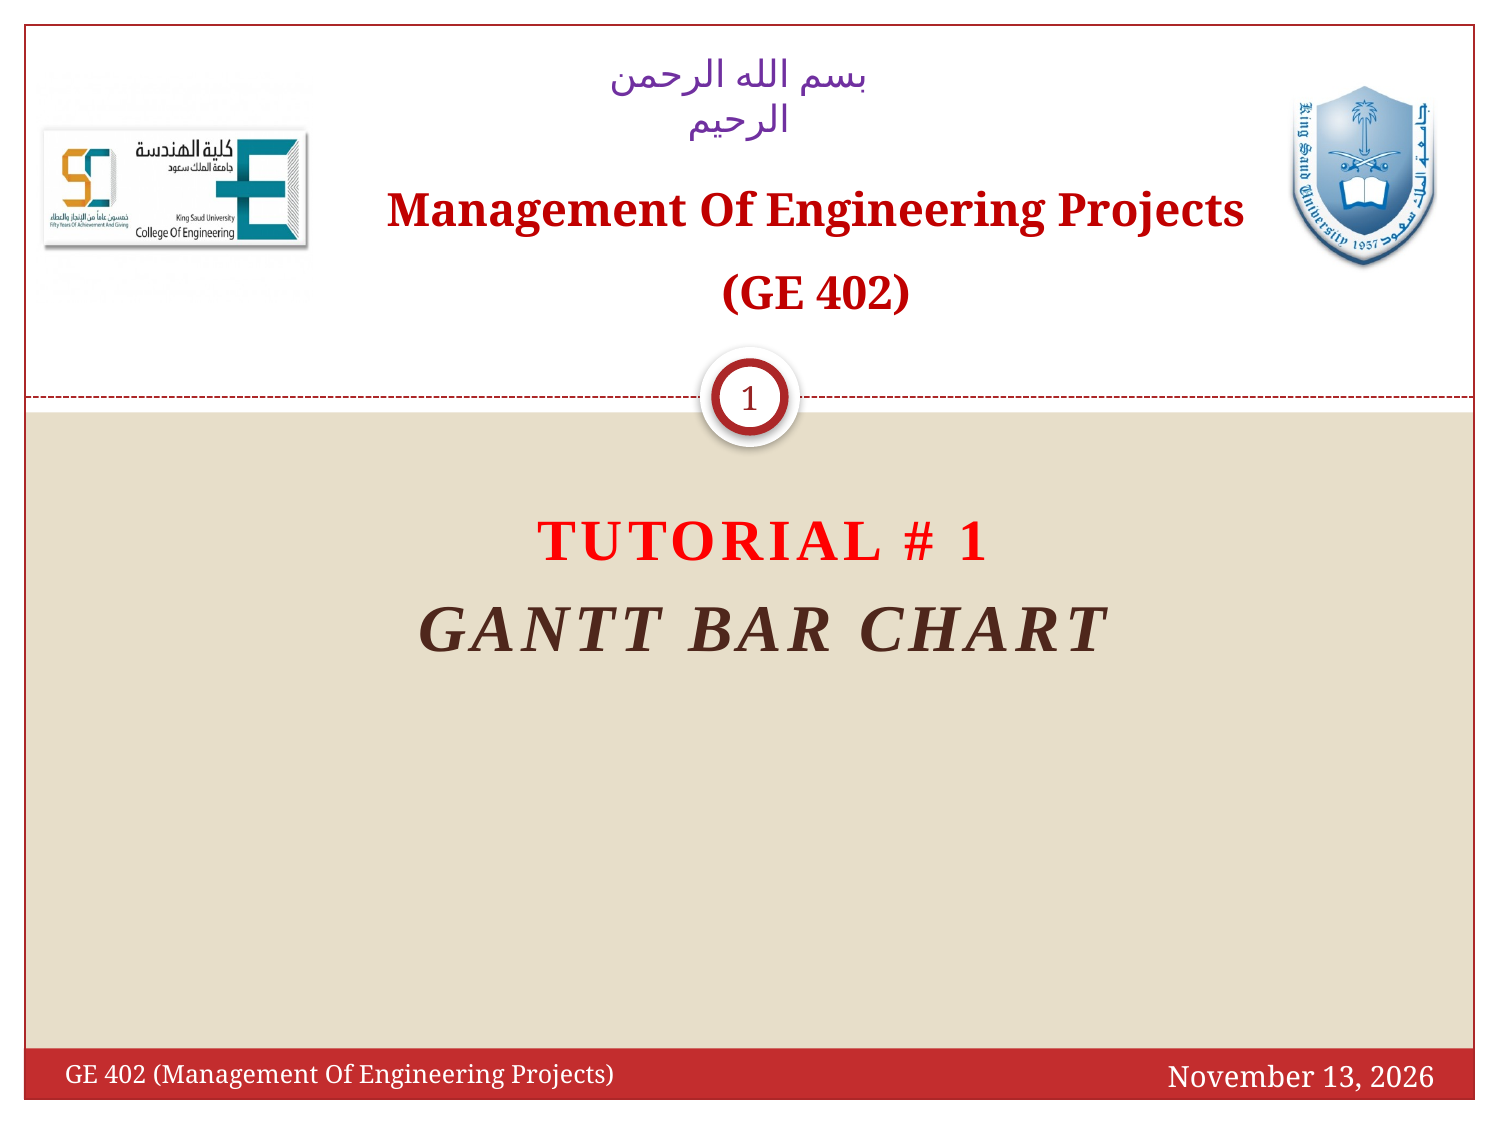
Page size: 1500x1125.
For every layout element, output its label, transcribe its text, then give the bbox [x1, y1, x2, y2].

picture [36, 72, 313, 303]
subtitle Tutorial # 1 Gantt Bar Chart [50, 437, 1475, 675]
footer GE 402 (Management Of Engineering Projects) [50, 1051, 638, 1112]
text_box بسم الله الرحمن الرحيم [561, 42, 917, 148]
picture [1287, 74, 1438, 273]
title Management Of Engineering Projects (GE 402) [300, 138, 1333, 326]
slide_number 1 [712, 360, 788, 434]
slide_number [950, 1050, 1450, 1111]
